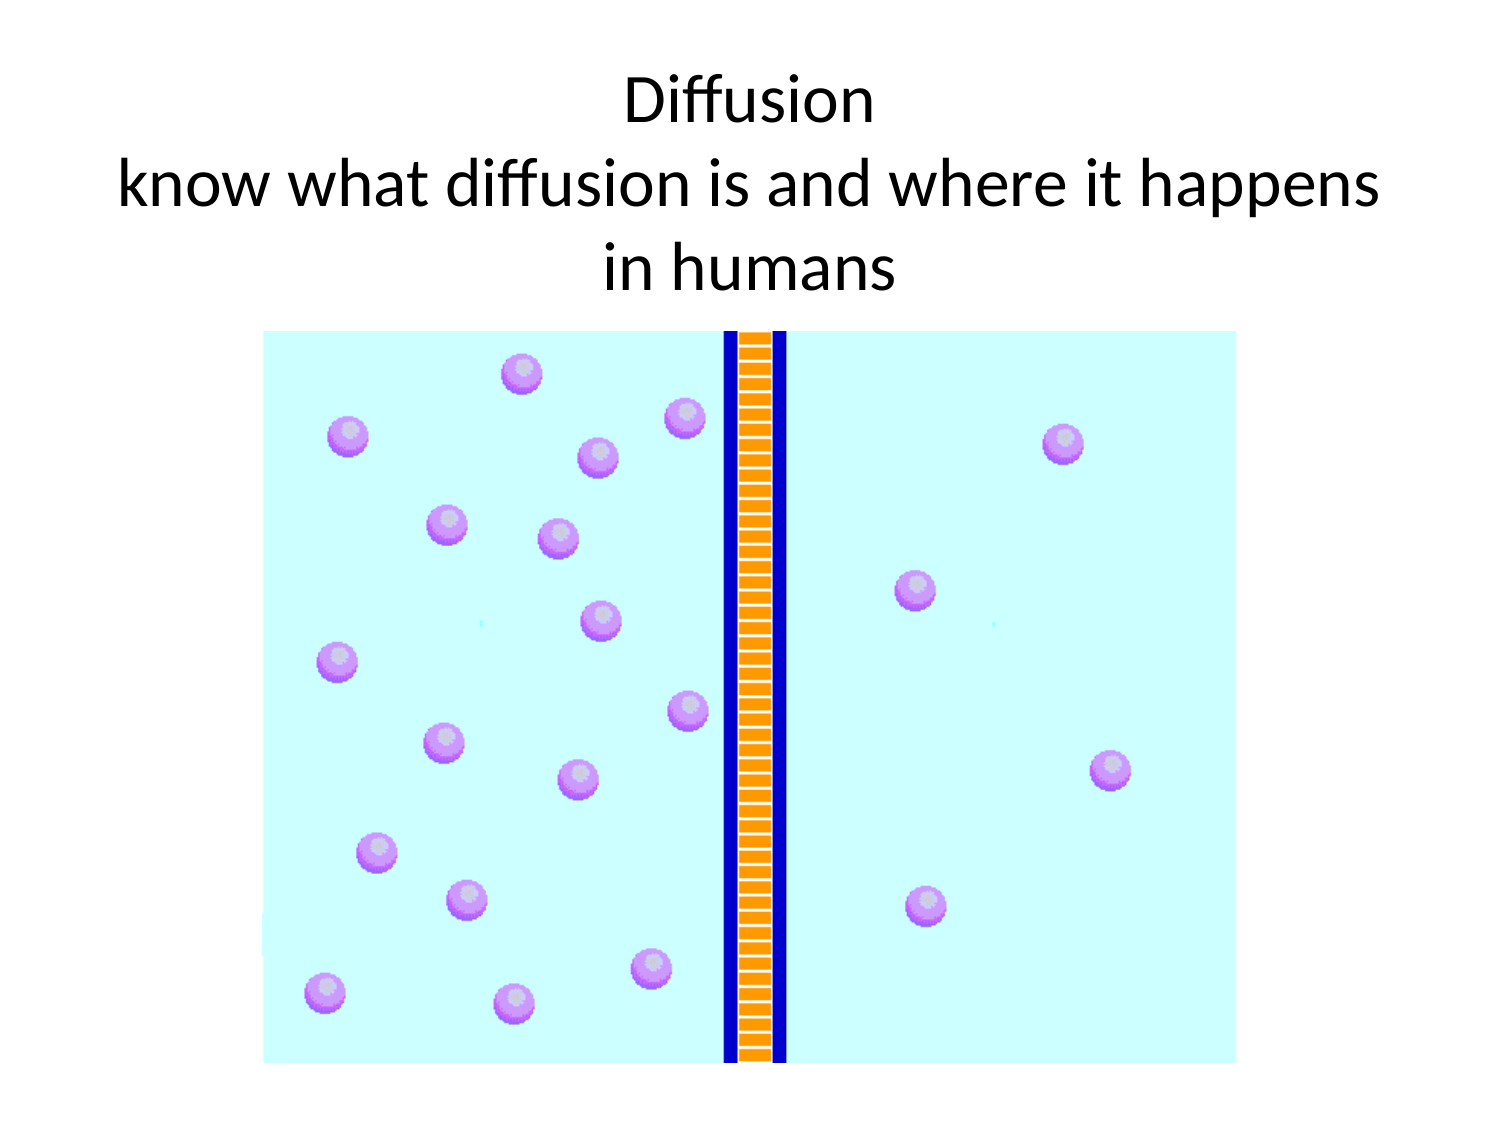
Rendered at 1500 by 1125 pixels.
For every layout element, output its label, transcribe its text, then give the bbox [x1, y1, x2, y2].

title Diffusion know what diffusion is and where it happens in humans [75, 45, 1425, 313]
picture [262, 330, 1238, 1063]
